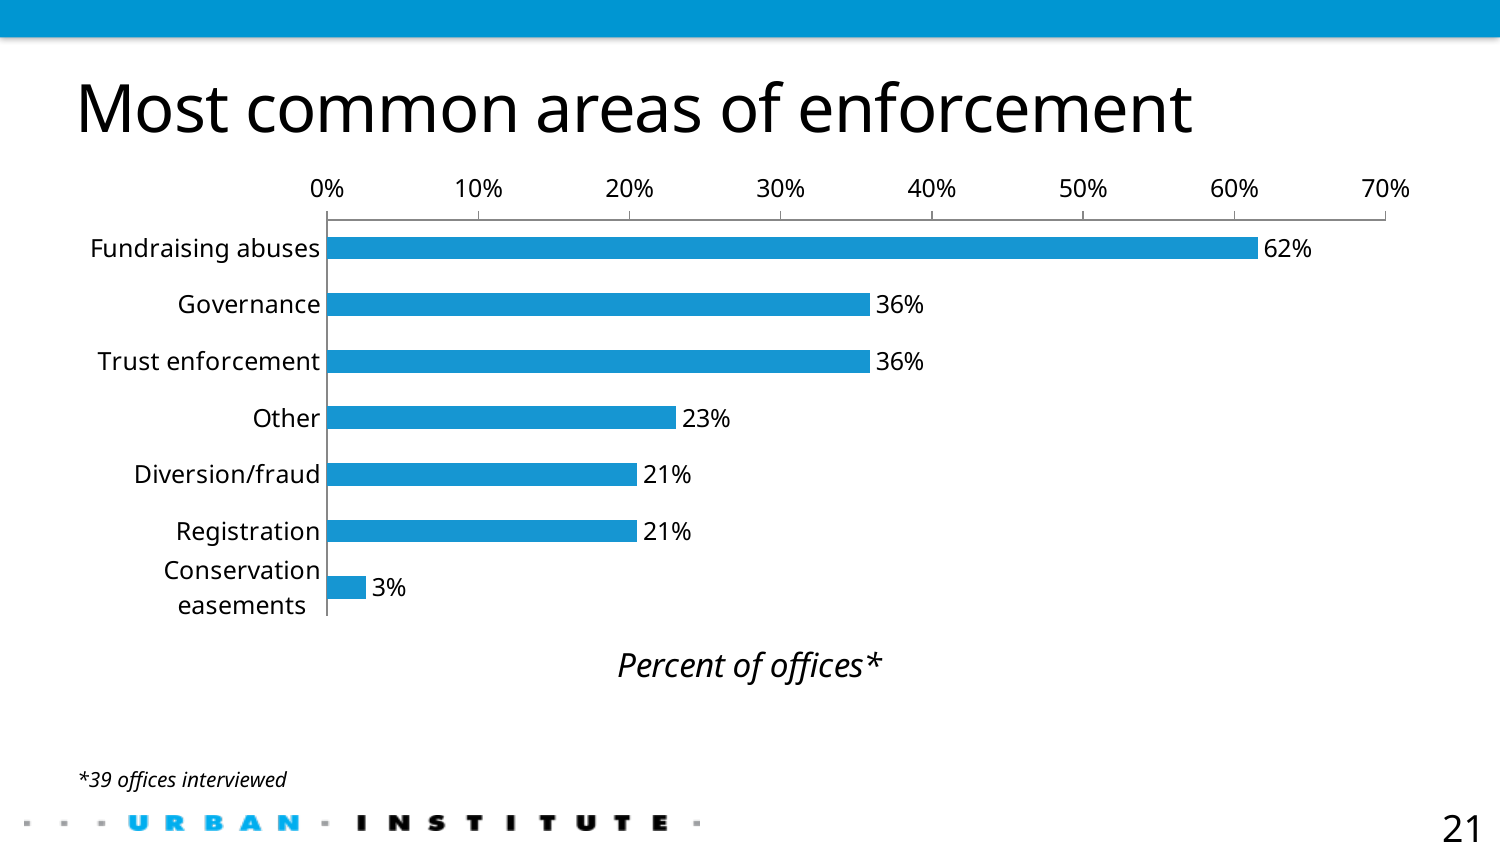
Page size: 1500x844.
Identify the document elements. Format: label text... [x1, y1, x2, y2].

picture [142, 815, 700, 831]
text_box 21 [1349, 798, 1500, 844]
chart [62, 159, 1438, 723]
text_box *39 offices interviewed [62, 759, 613, 800]
picture [286, 815, 292, 822]
picture [136, 815, 140, 825]
title Most common areas of enforcement [75, 65, 1425, 136]
picture [24, 815, 135, 831]
